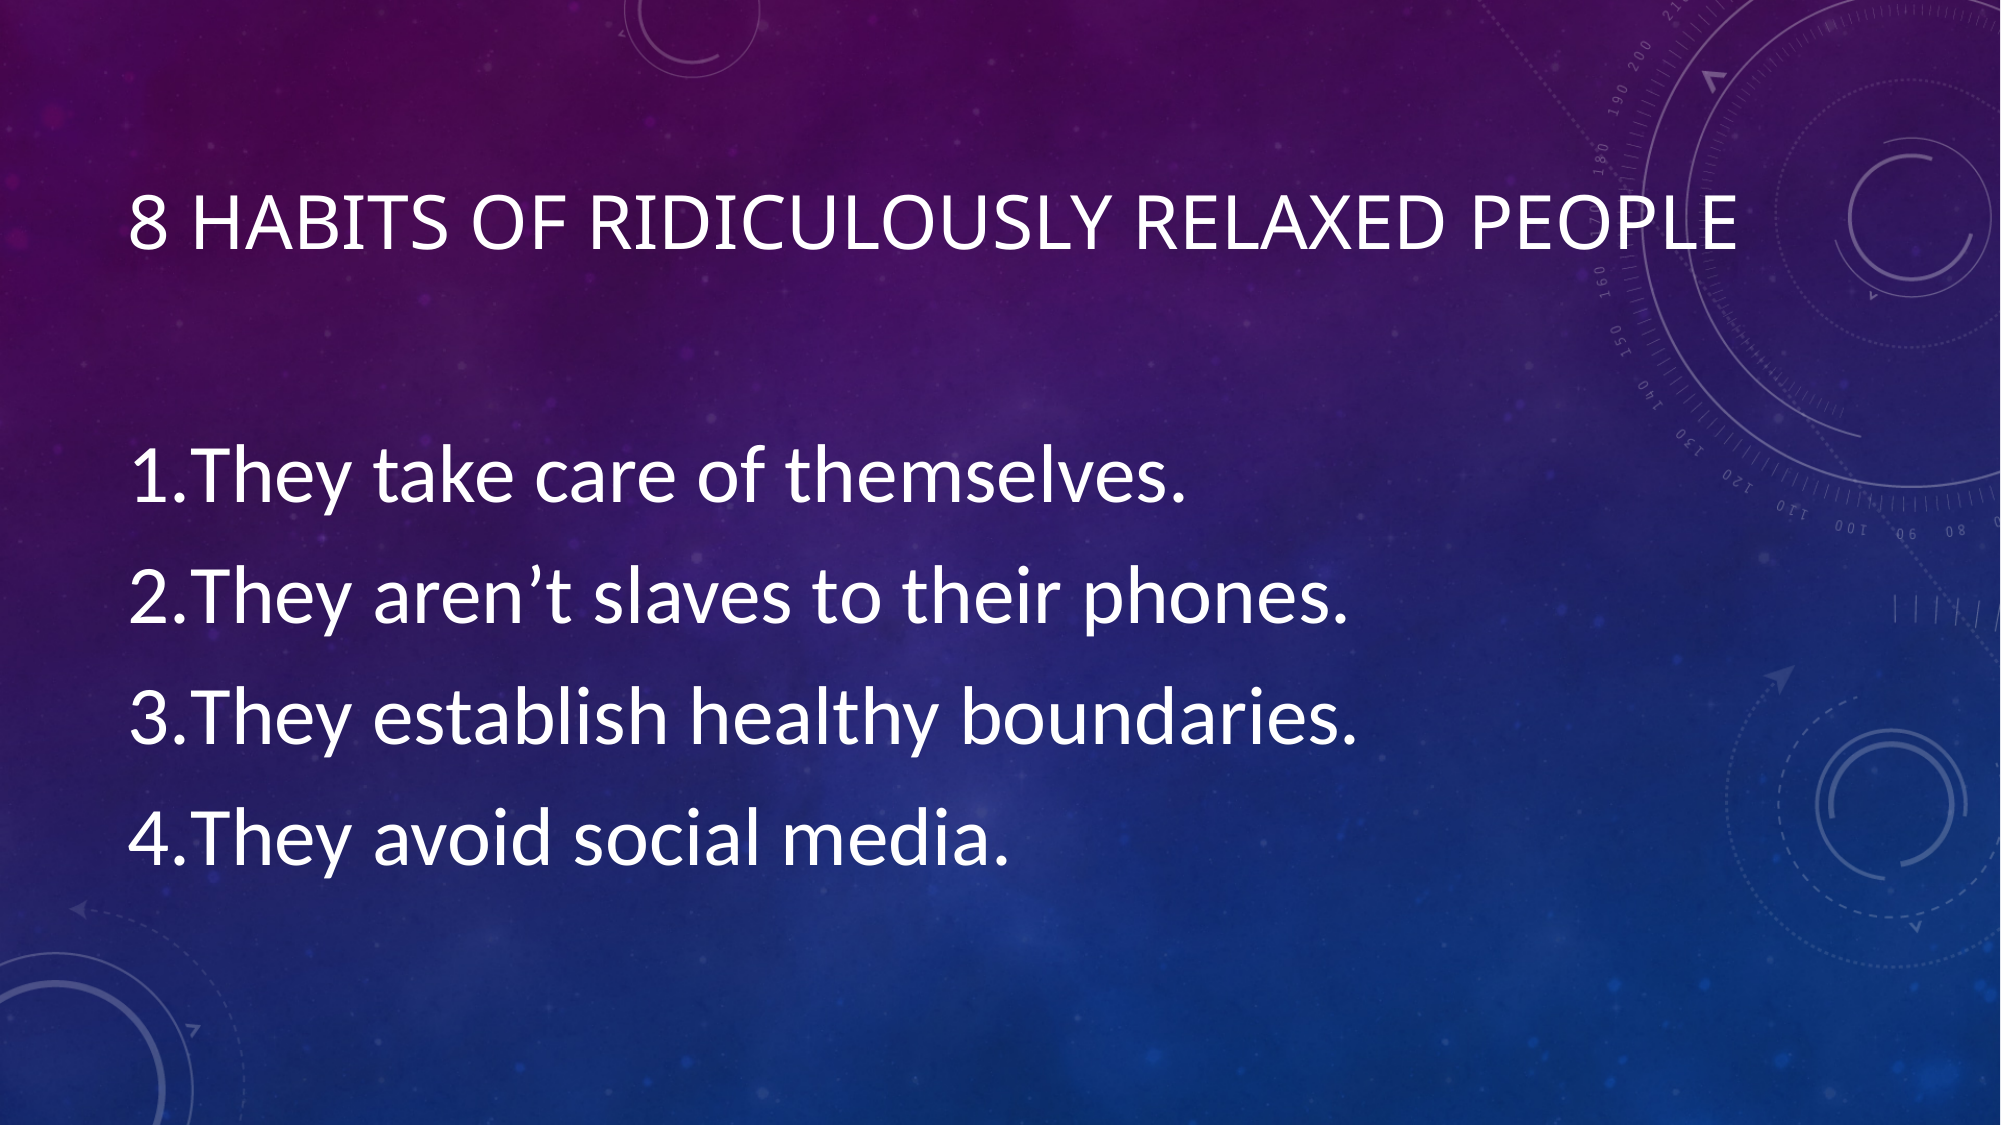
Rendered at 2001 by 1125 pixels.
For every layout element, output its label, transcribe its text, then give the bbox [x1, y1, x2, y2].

title 8 Habits of ridiculously relaxed people [112, 99, 1775, 339]
list They take care of themselves. They aren’t slaves to their phones. They establish healthy boundaries. They avoid social media. [112, 351, 1775, 950]
picture [0, 0, 2001, 1125]
